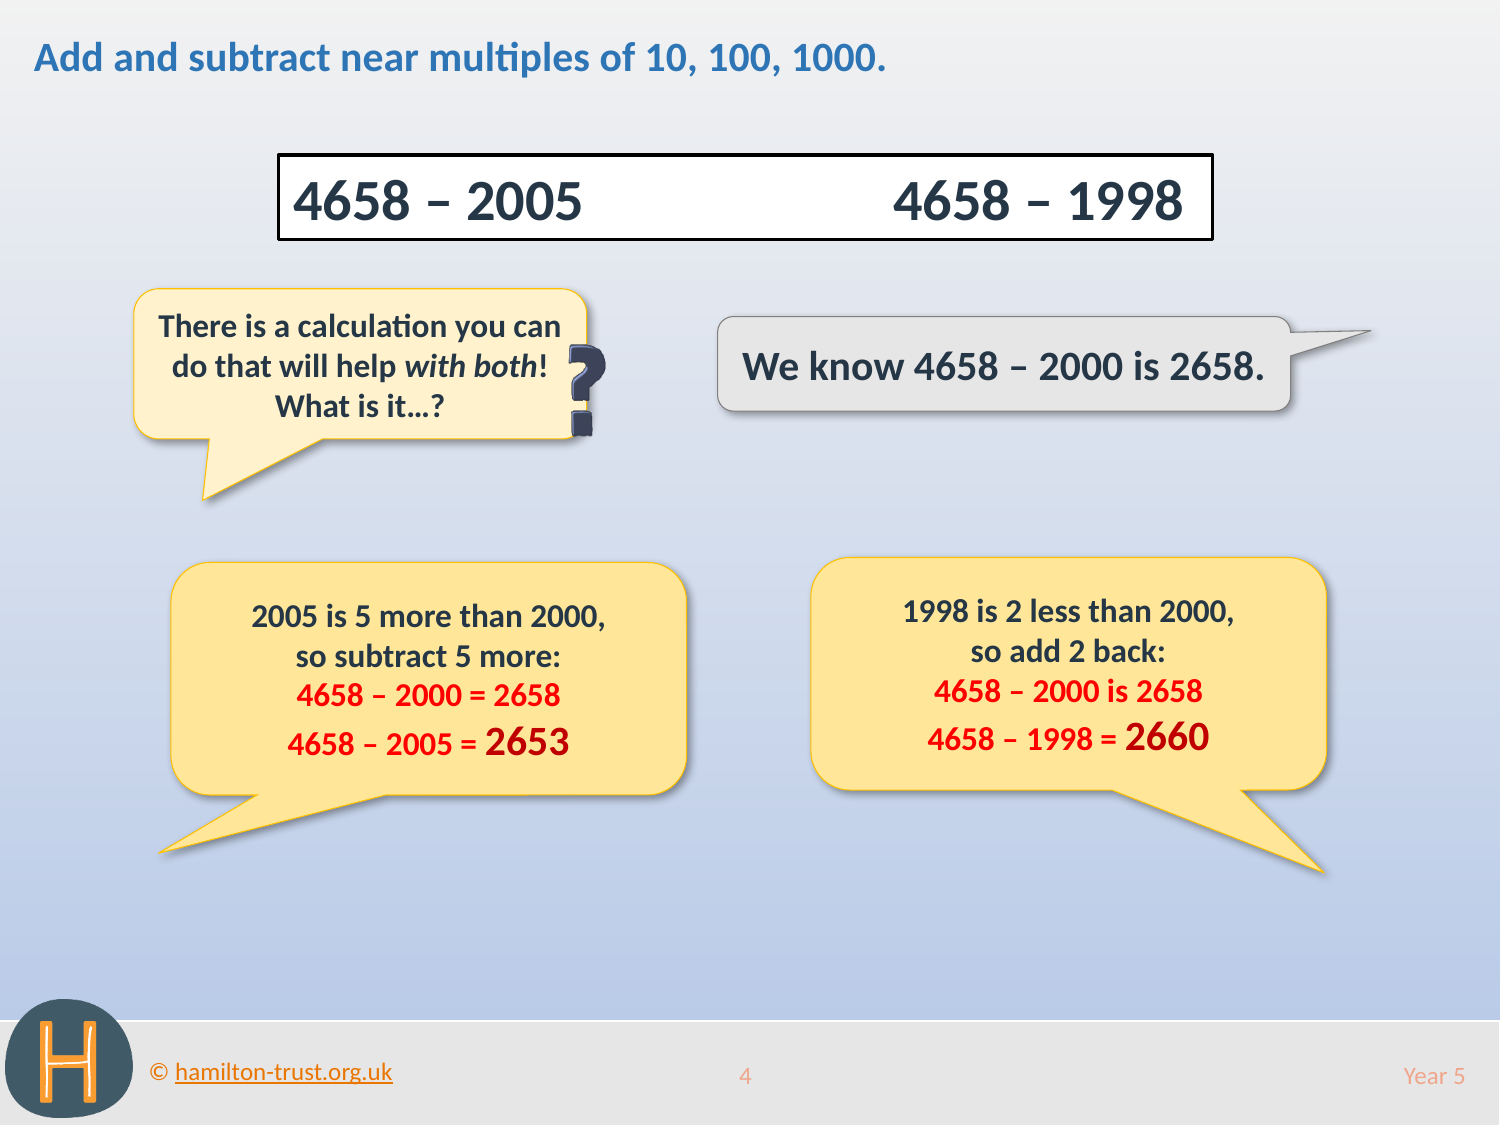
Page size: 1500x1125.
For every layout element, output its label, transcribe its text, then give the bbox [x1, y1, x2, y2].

picture [5, 999, 133, 1118]
text_box 4658 – 2005 4658 – 1998 [278, 155, 1213, 240]
slide_number 4 [686, 1044, 805, 1105]
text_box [133, 288, 606, 439]
text_box 1998 is 2 less than 2000, so add 2 back: 4658 – 2000 is 2658 4658 – 1998 = 2660 [810, 556, 1328, 874]
footer Year 5 [870, 1044, 1482, 1105]
text_box We know 4658 – 2000 is 2658. [717, 316, 1372, 412]
text_box Add and subtract near multiples of 10, 100, 1000. [19, 22, 1475, 88]
text_box 2005 is 5 more than 2000, so subtract 5 more: 4658 – 2000 = 2658 4658 – 2005 = 2653 [158, 561, 688, 854]
